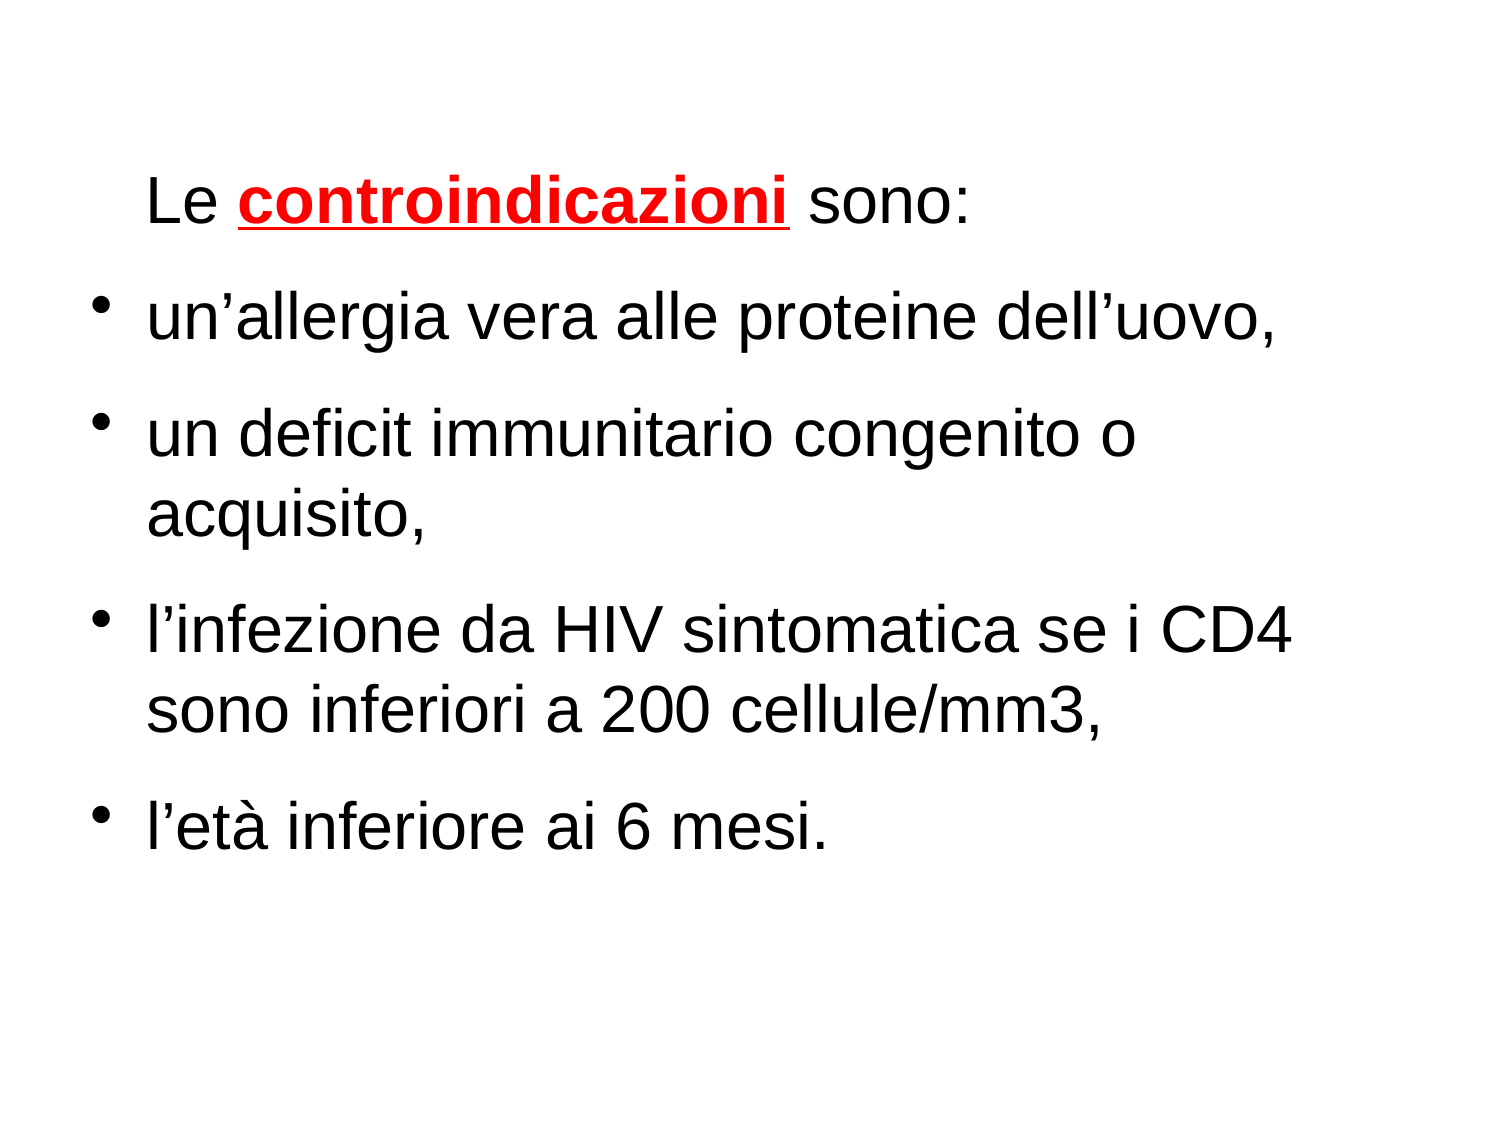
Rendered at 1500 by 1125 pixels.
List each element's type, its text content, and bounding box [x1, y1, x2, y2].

list Le controindicazioni sono: un’allergia vera alle proteine dell’uovo, un deficit immunitario congenito o acquisito, l’infezione da HIV sintomatica se i CD4 sono inferiori a 200 cellule/mm3, l’età inferiore ai 6 mesi. [75, 148, 1425, 1005]
